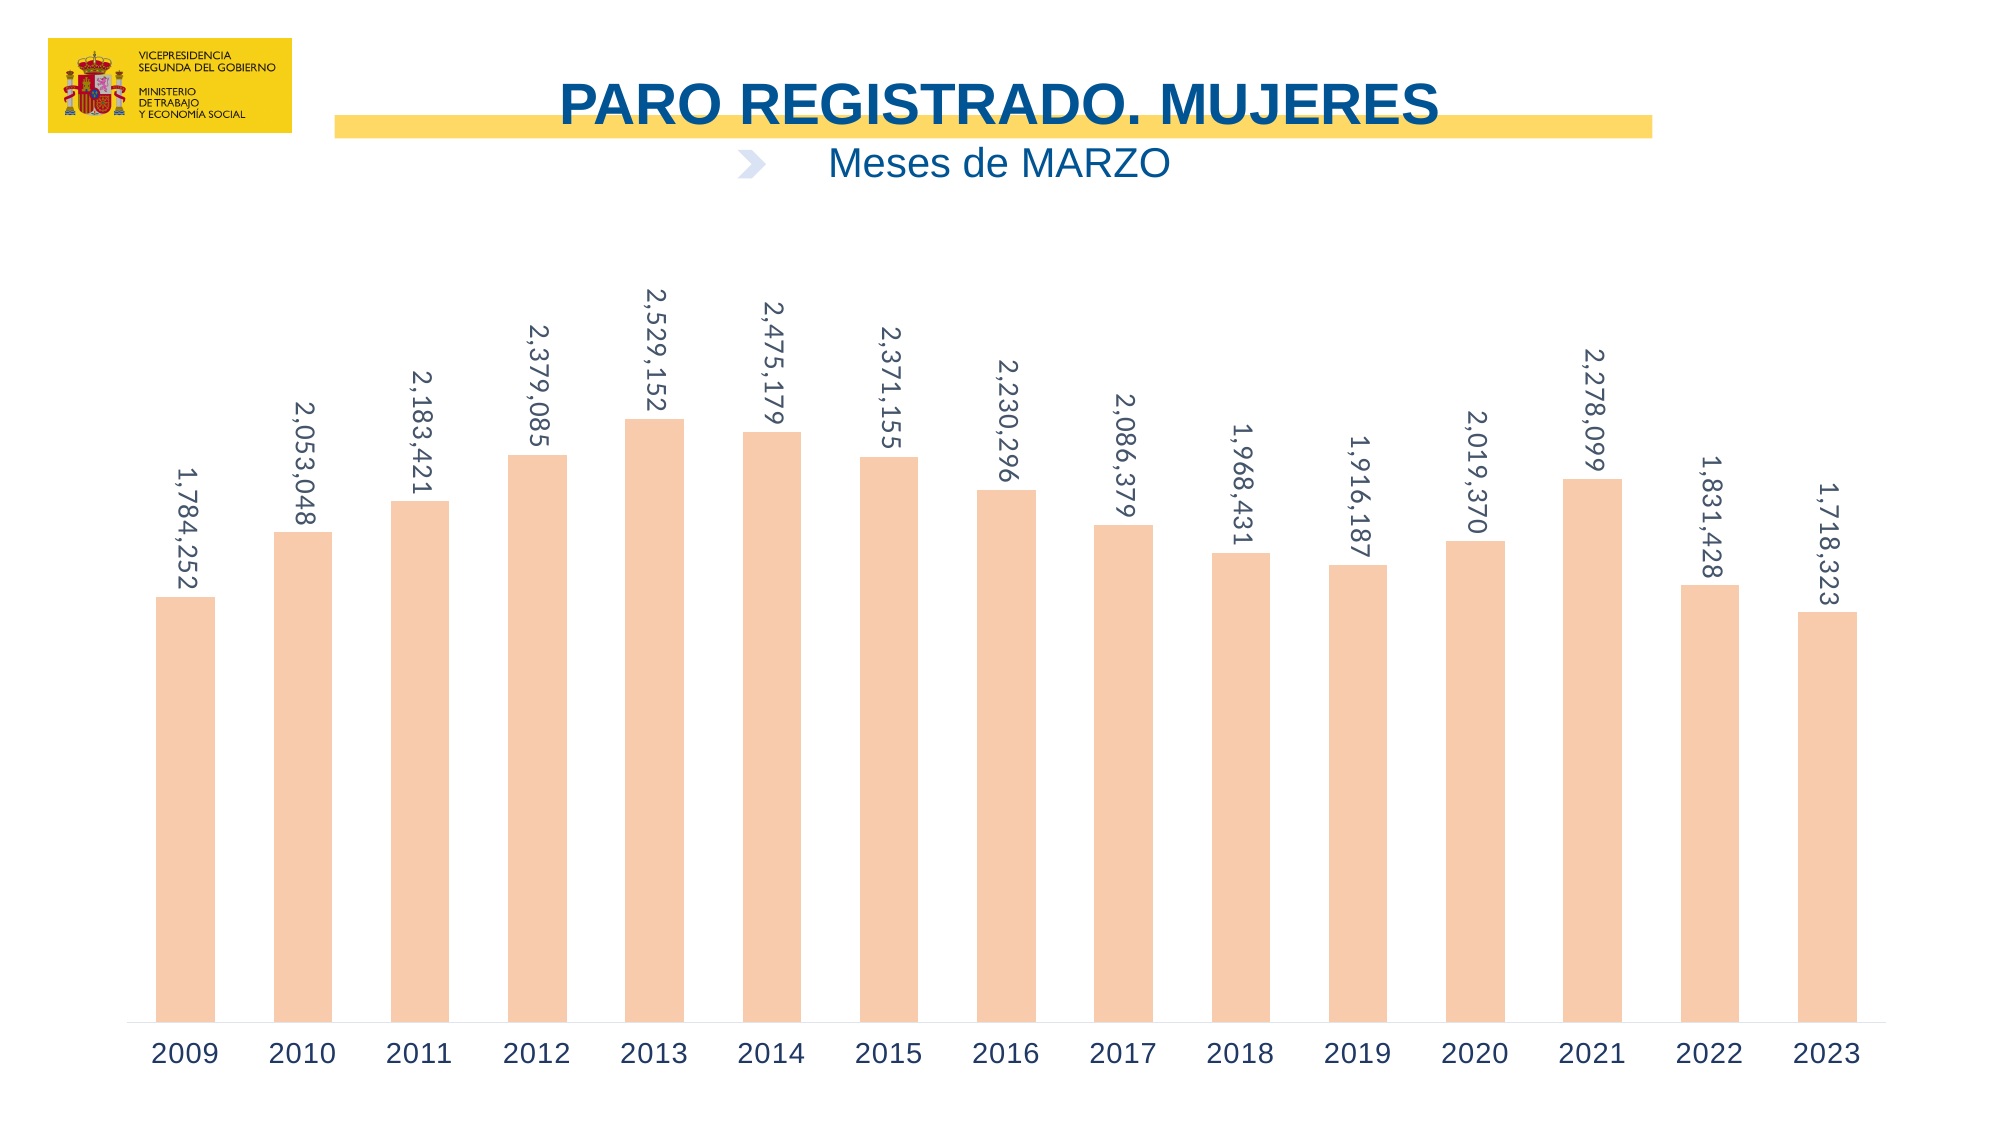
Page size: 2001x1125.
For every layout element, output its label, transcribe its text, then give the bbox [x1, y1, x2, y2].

text_box PARO REGISTRADO. MUJERES Meses de MARZO [201, 58, 1799, 194]
picture [48, 38, 292, 134]
chart [90, 288, 1923, 1086]
text_box [735, 148, 768, 180]
